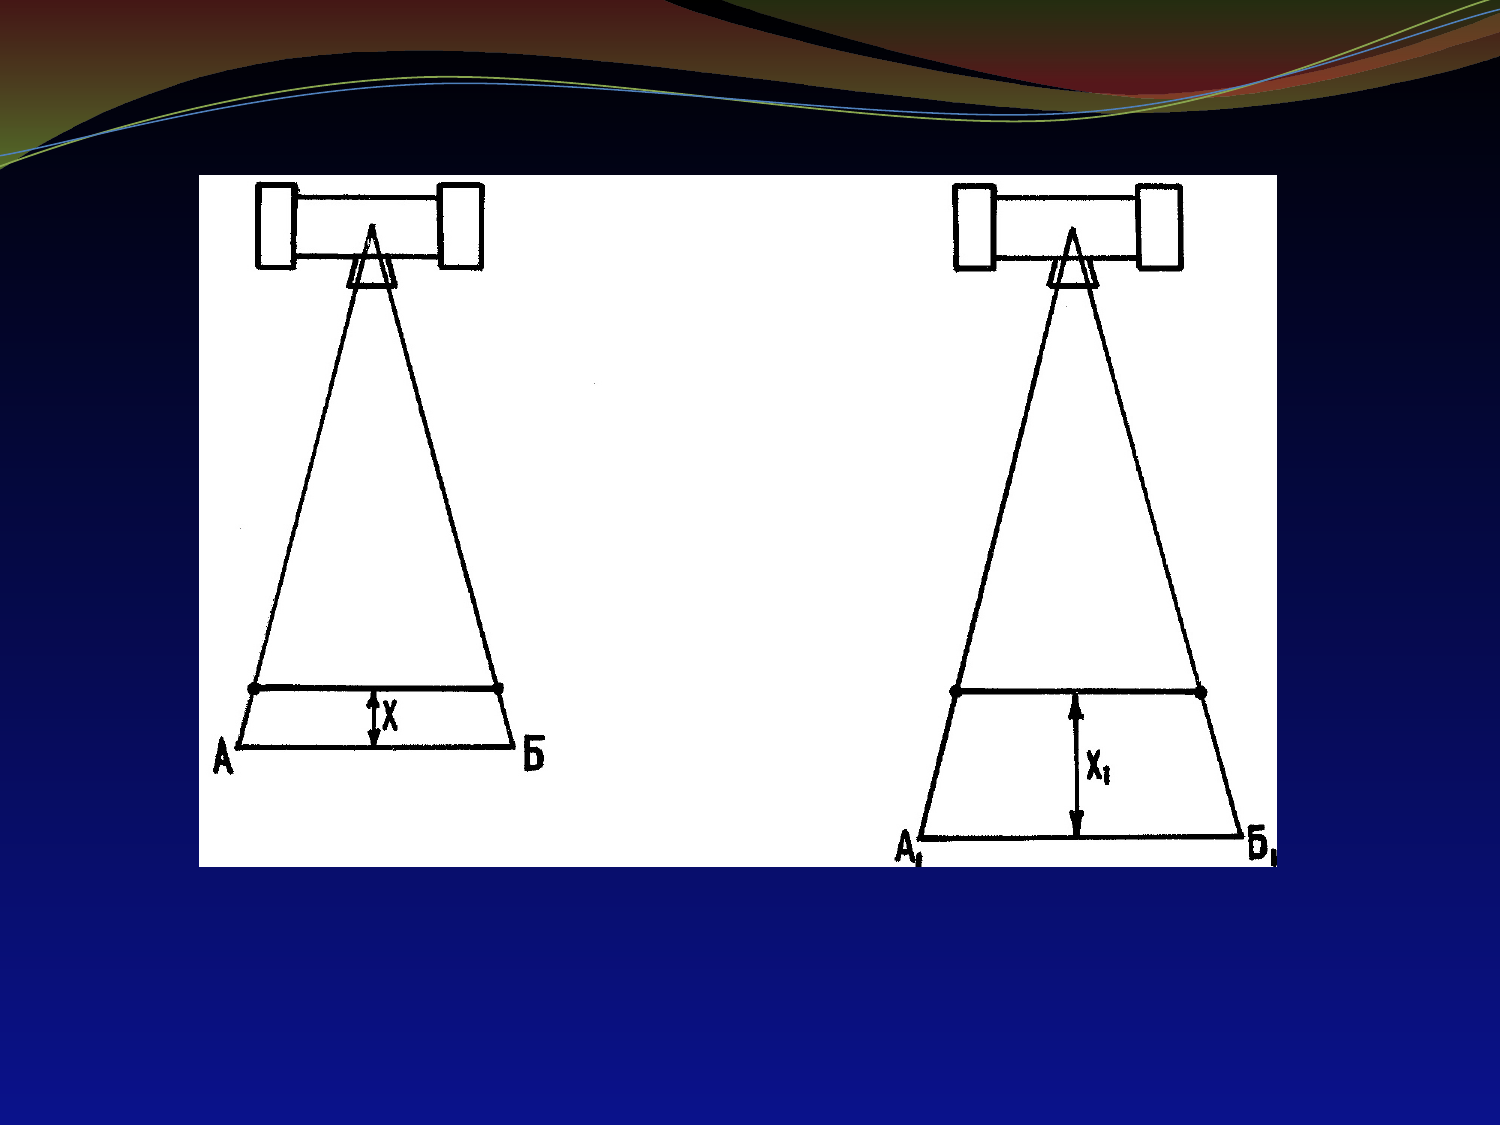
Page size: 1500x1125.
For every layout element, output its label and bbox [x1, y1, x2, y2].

picture [198, 175, 1277, 867]
